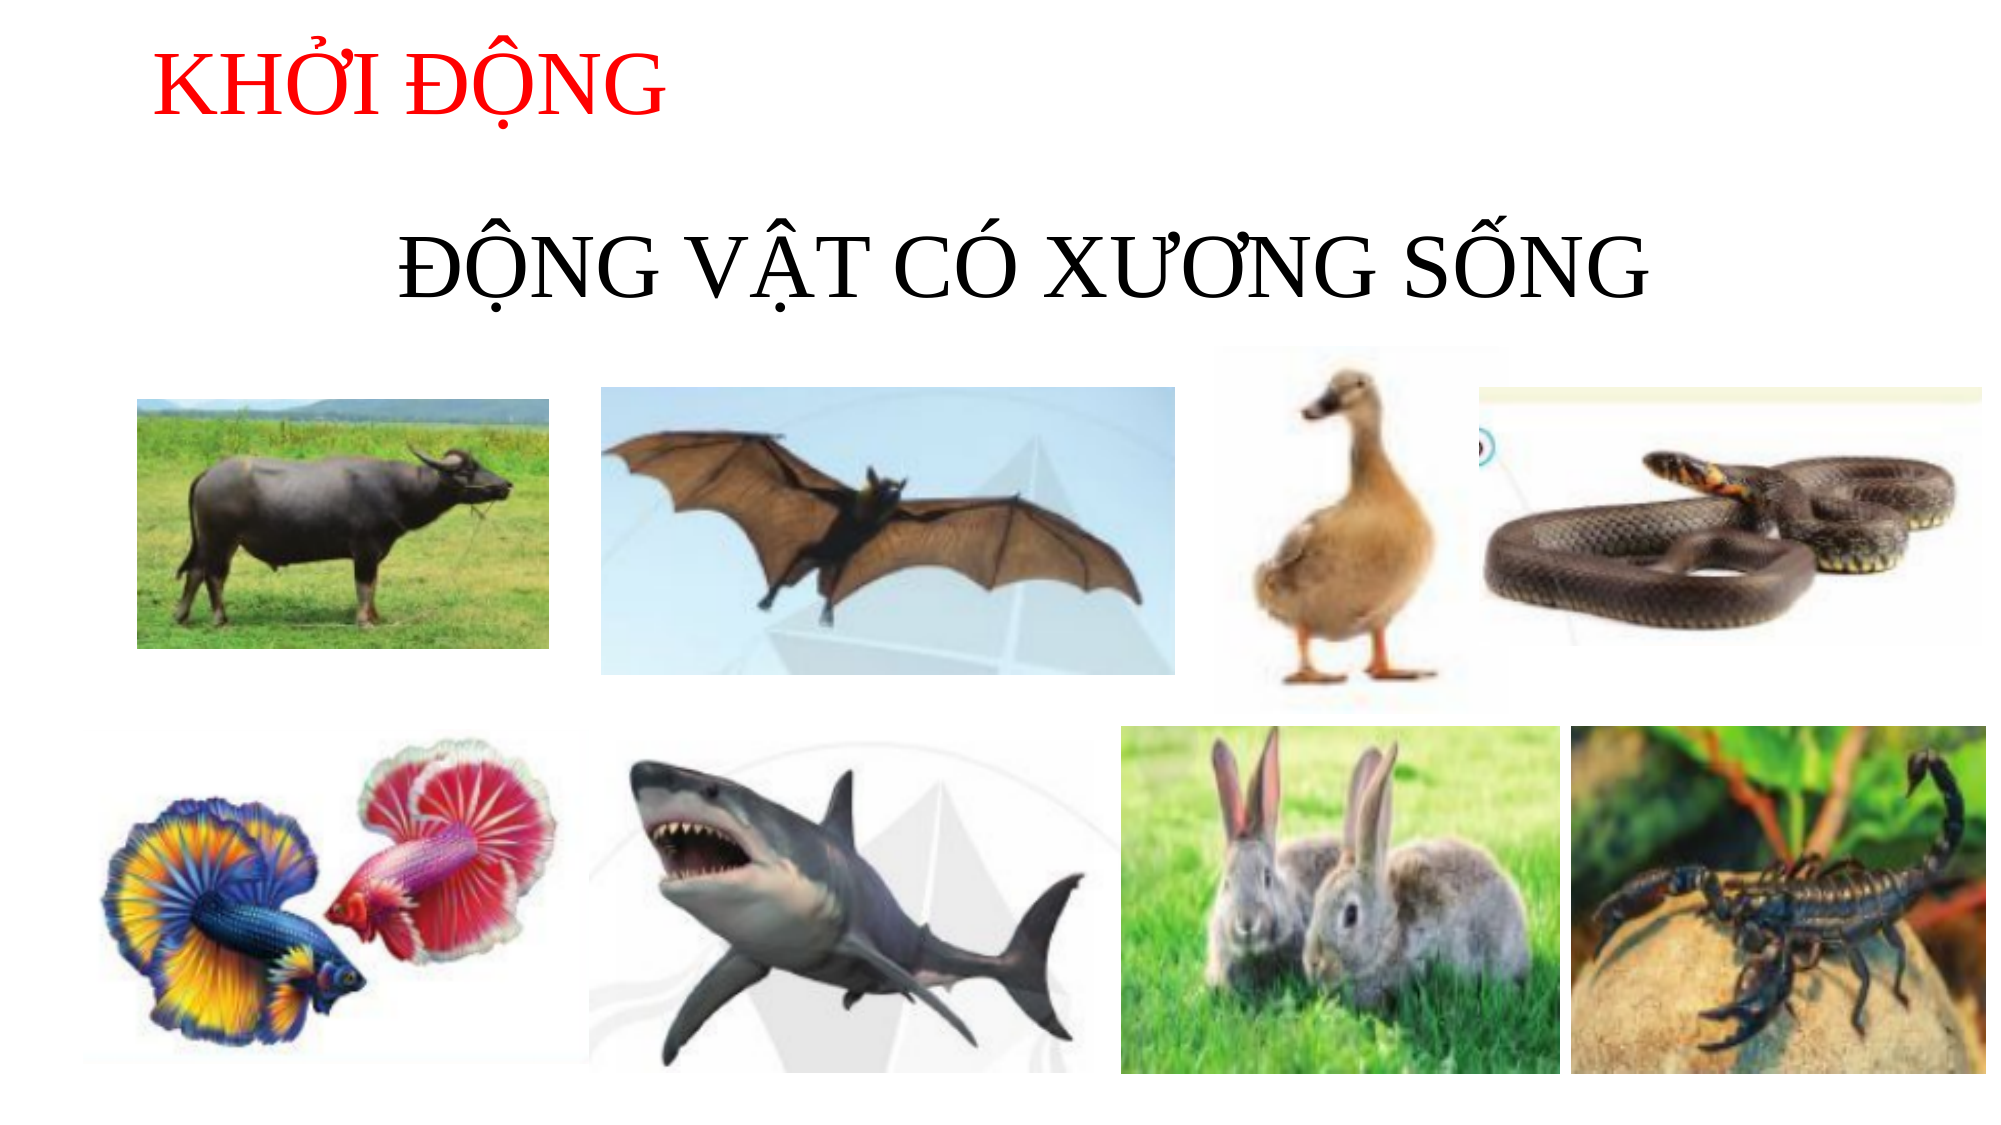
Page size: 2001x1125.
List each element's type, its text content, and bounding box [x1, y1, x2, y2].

picture [601, 387, 1175, 675]
title KHỞI ĐỘNG [137, 21, 1863, 149]
picture [1571, 726, 1986, 1074]
text_box ĐỘNG VẬT CÓ XƯƠNG SỐNG [162, 194, 1888, 341]
picture [1213, 346, 1982, 714]
picture [83, 726, 1560, 1074]
picture [137, 399, 549, 649]
